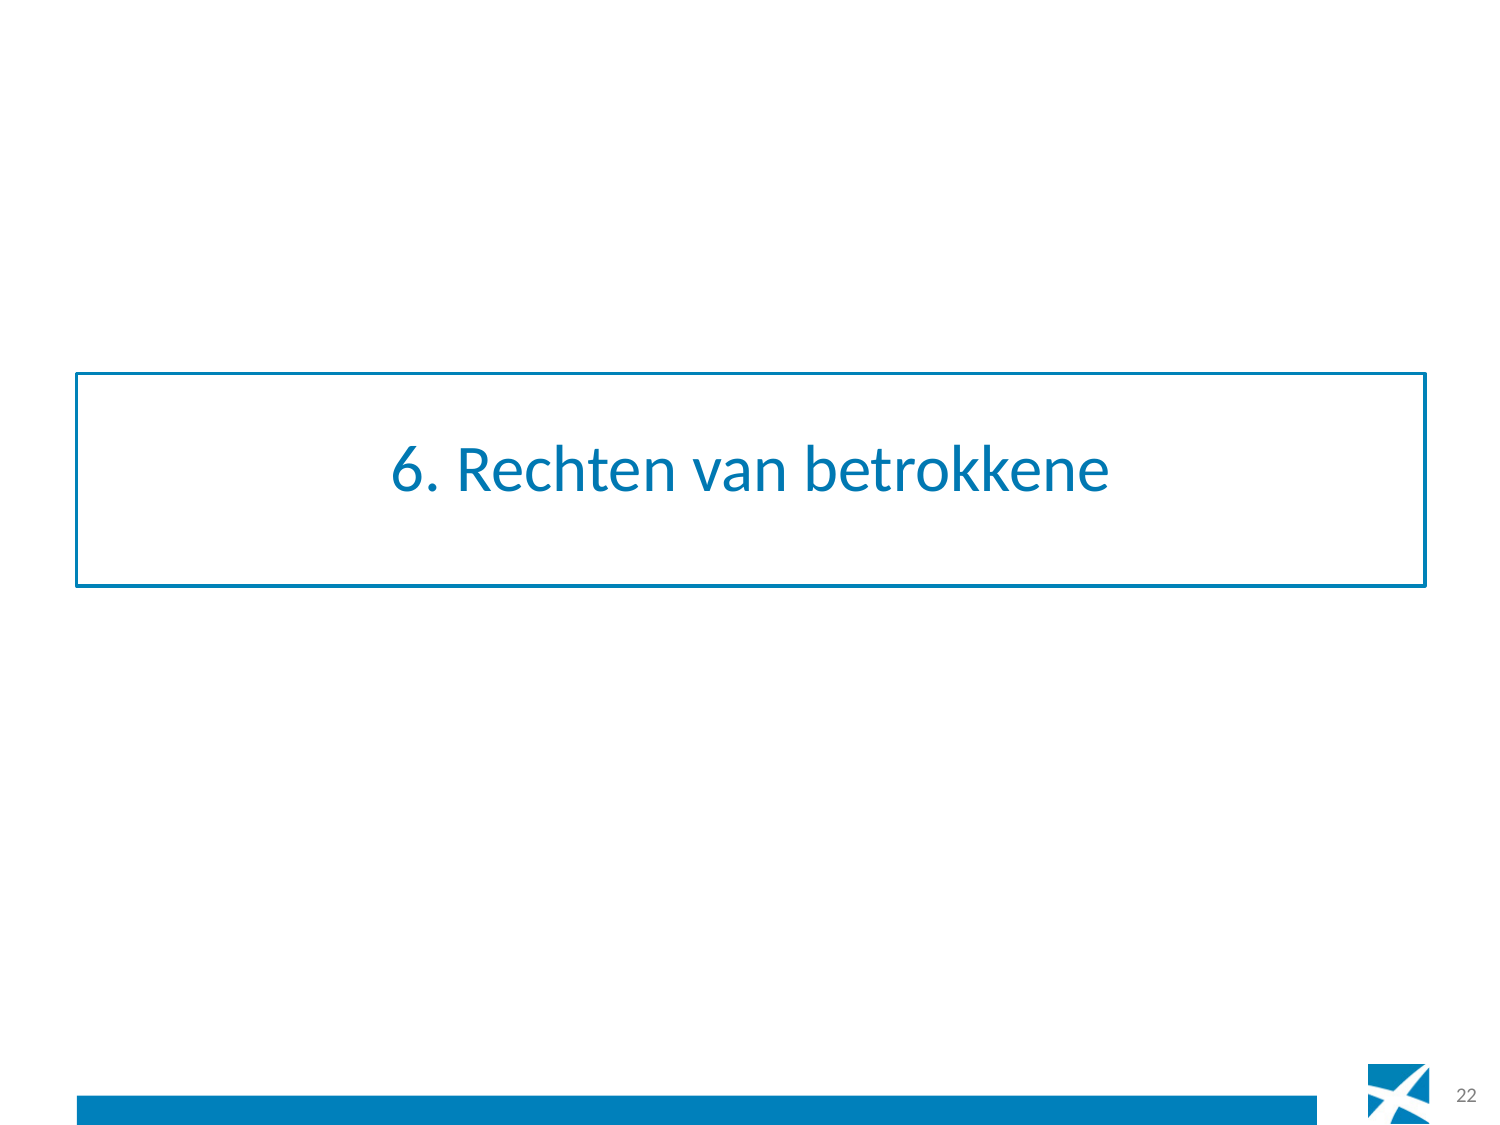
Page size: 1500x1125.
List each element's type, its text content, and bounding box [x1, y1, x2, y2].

list 6. Rechten van betrokkene [75, 372, 1427, 588]
slide_number 22 [1368, 1064, 1492, 1125]
